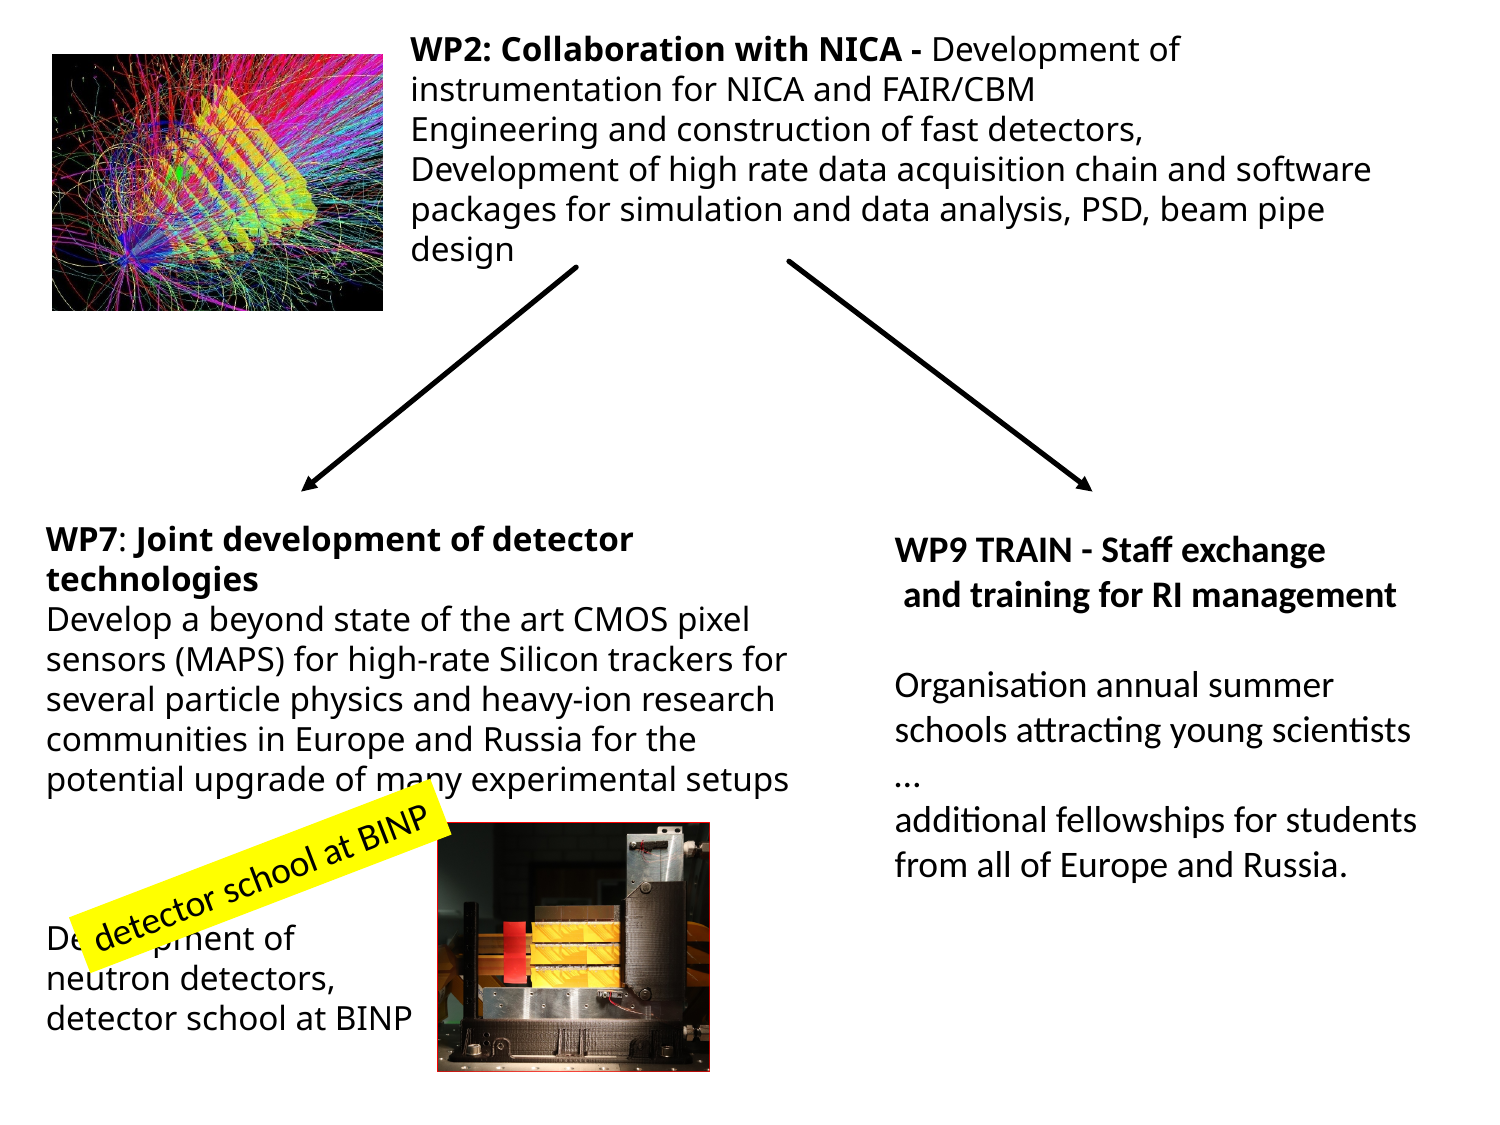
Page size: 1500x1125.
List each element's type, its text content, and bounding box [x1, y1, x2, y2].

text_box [300, 266, 577, 492]
text_box detector school at BINP [68, 778, 447, 974]
text_box WP2: Collaboration with NICA - Development of instrumentation for NICA and FAIR/CBM Engineering and construction of fast detectors, Development of high rate data acquisition chain and software packages for simulation and data analysis, PSD, beam pipe design [395, 21, 1453, 276]
picture [437, 822, 710, 1073]
picture [52, 54, 383, 312]
text_box WP9 TRAIN - Staff exchange and training for RI management Organisation annual summer schools attracting young scientists … additional fellowships for students from all of Europe and Russia. [879, 517, 1453, 938]
text_box WP7: Joint development of detector technologies Develop a beyond state of the art CMOS pixel sensors (MAPS) for high-rate Silicon trackers for several particle physics and heavy-ion research communities in Europe and Russia for the potential upgrade of many experimental setups Development of neutron detectors, detector school at BINP [31, 510, 847, 1045]
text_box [788, 260, 1093, 492]
